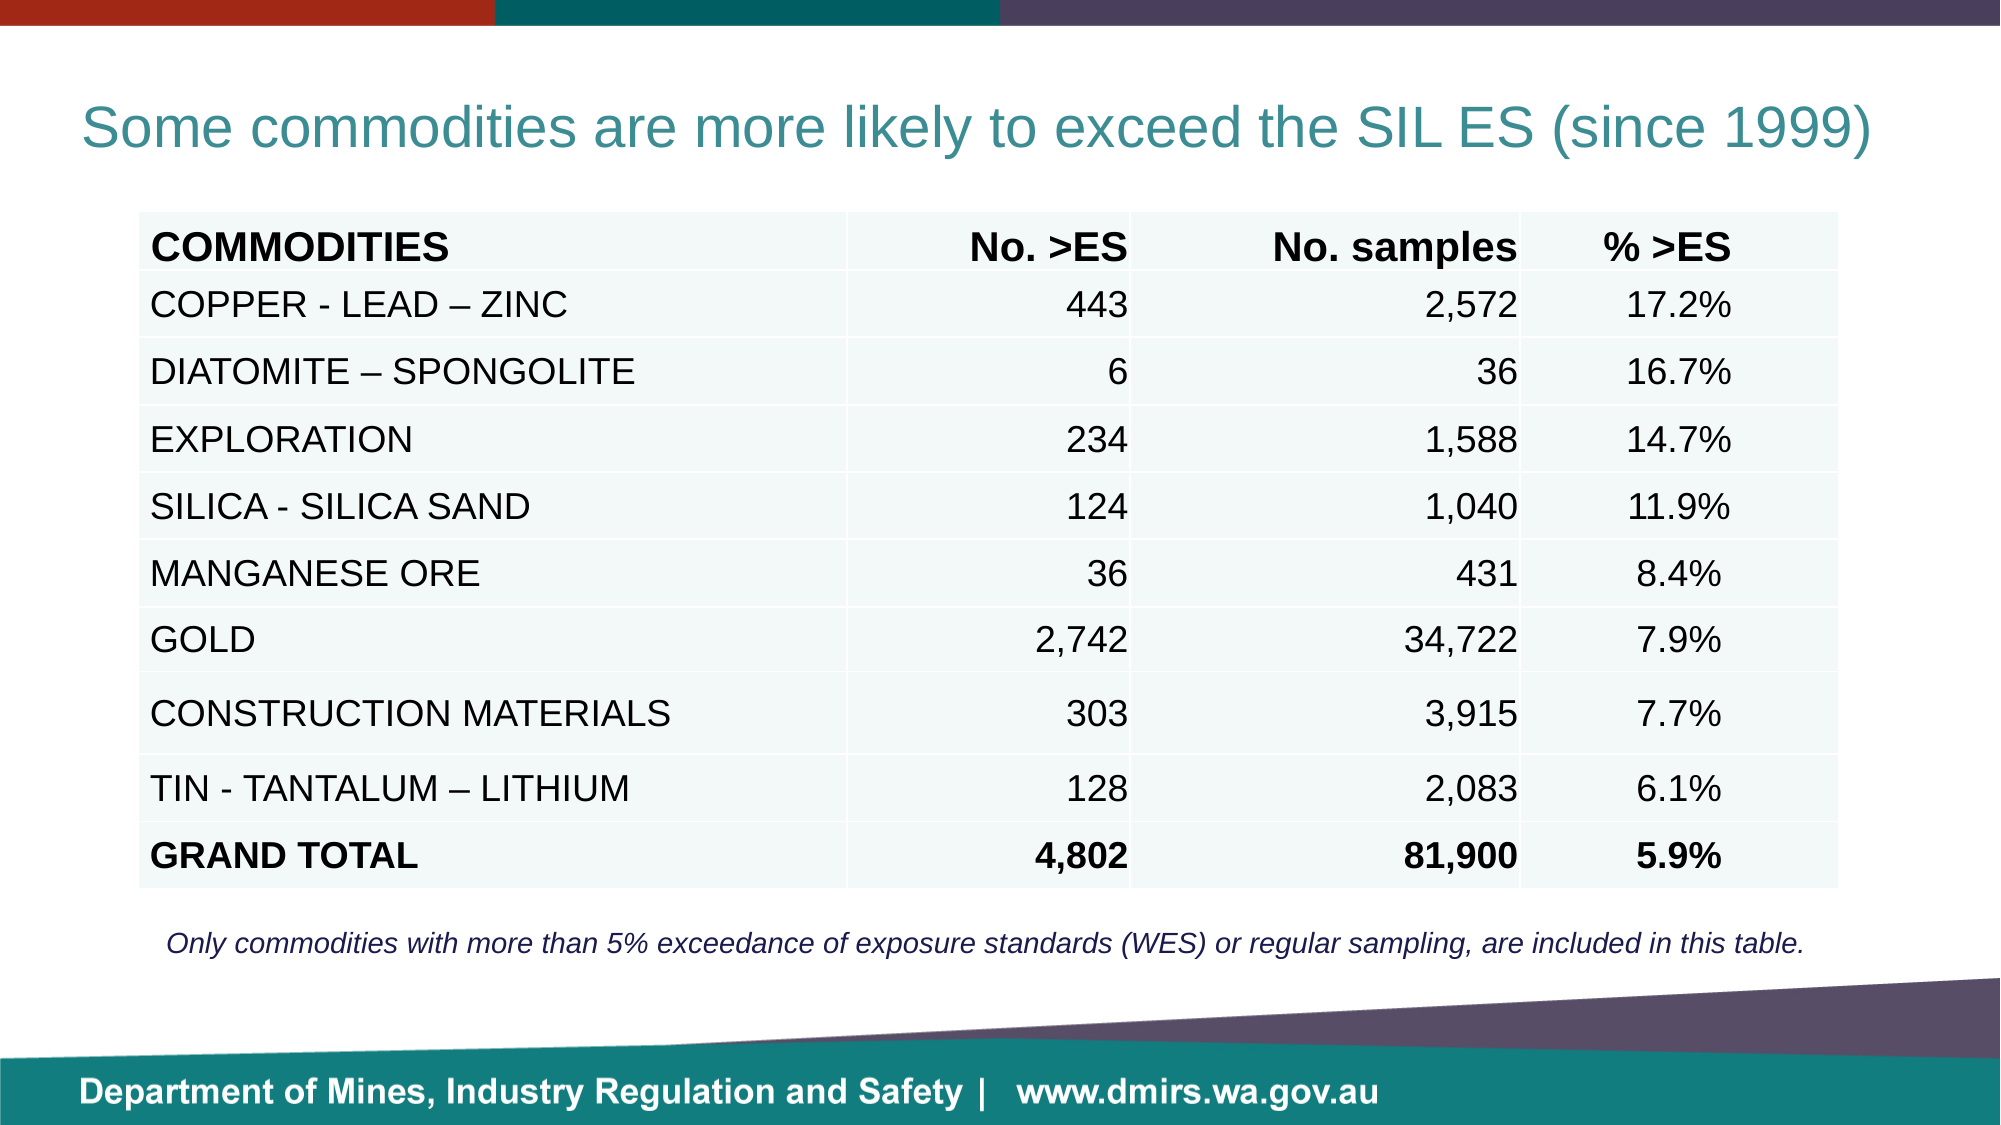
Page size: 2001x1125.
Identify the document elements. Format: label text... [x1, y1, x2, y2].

table_cell 234 [848, 406, 1129, 471]
table_header No. samples [1131, 212, 1519, 269]
table_cell EXPLORATION [139, 406, 846, 471]
table_header No. >ES [848, 212, 1129, 269]
table_cell 16.7% [1521, 338, 1838, 404]
table_cell 4,802 [848, 822, 1129, 888]
table_cell 2,572 [1131, 271, 1519, 336]
table_cell 3,915 [1131, 672, 1519, 753]
table_cell 14.7% [1521, 406, 1838, 471]
table_cell 8.4% [1521, 540, 1838, 606]
picture [0, 978, 2000, 1125]
table_cell 7.9% [1521, 608, 1838, 671]
table_cell 34,722 [1131, 608, 1519, 671]
table_cell 443 [848, 271, 1129, 336]
text_box Only commodities with more than 5% exceedance of exposure standards (WES) or regular sampling, are included in this table. [151, 916, 1824, 967]
table_cell 303 [848, 672, 1129, 753]
table_cell DIATOMITE – SPONGOLITE [139, 338, 846, 404]
table_cell MANGANESE ORE [139, 540, 846, 606]
table_cell 124 [848, 473, 1129, 538]
table_cell 128 [848, 755, 1129, 821]
table_cell SILICA - SILICA SAND [139, 473, 846, 538]
table_cell 2,742 [848, 608, 1129, 671]
table_cell 6.1% [1521, 755, 1838, 821]
table_cell 36 [1131, 338, 1519, 404]
table_cell 1,040 [1131, 473, 1519, 538]
table_cell 11.9% [1521, 473, 1838, 538]
picture [0, 0, 2000, 26]
table_cell 17.2% [1521, 271, 1838, 336]
table_cell 2,083 [1131, 755, 1519, 821]
table_cell GOLD [139, 608, 846, 671]
table_cell 431 [1131, 540, 1519, 606]
table_header % >ES [1521, 212, 1838, 269]
table_header COMMODITIES [139, 212, 846, 269]
table_cell 5.9% [1521, 822, 1838, 888]
table_cell 7.7% [1521, 672, 1838, 753]
table_cell CONSTRUCTION MATERIALS [139, 672, 846, 753]
table_cell TIN - TANTALUM – LITHIUM [139, 755, 846, 821]
table_cell 1,588 [1131, 406, 1519, 471]
table_cell 6 [848, 338, 1129, 404]
table_cell GRAND TOTAL [139, 822, 846, 888]
table_cell 81,900 [1131, 822, 1519, 888]
table_cell COPPER - LEAD – ZINC [139, 271, 846, 336]
table_cell 36 [848, 540, 1129, 606]
text_box Some commodities are more likely to exceed the SIL ES (since 1999) [66, 62, 1898, 186]
